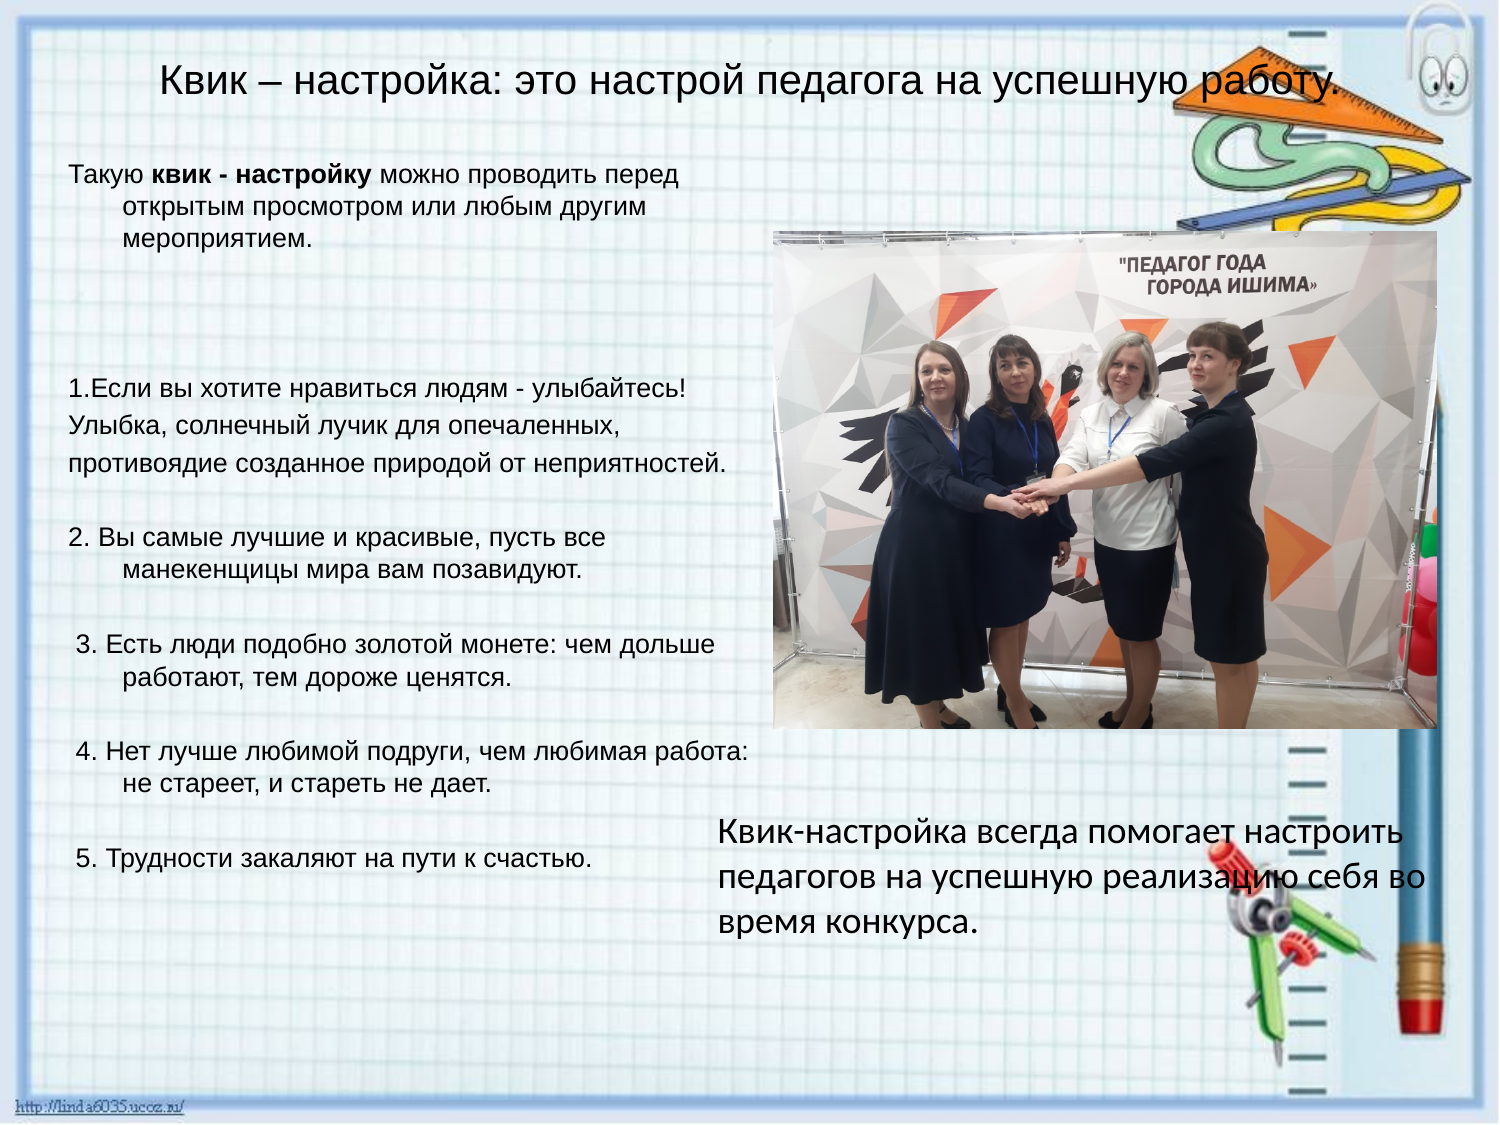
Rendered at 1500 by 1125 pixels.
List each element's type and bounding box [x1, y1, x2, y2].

list [773, 231, 1437, 729]
picture [0, 0, 1500, 1125]
